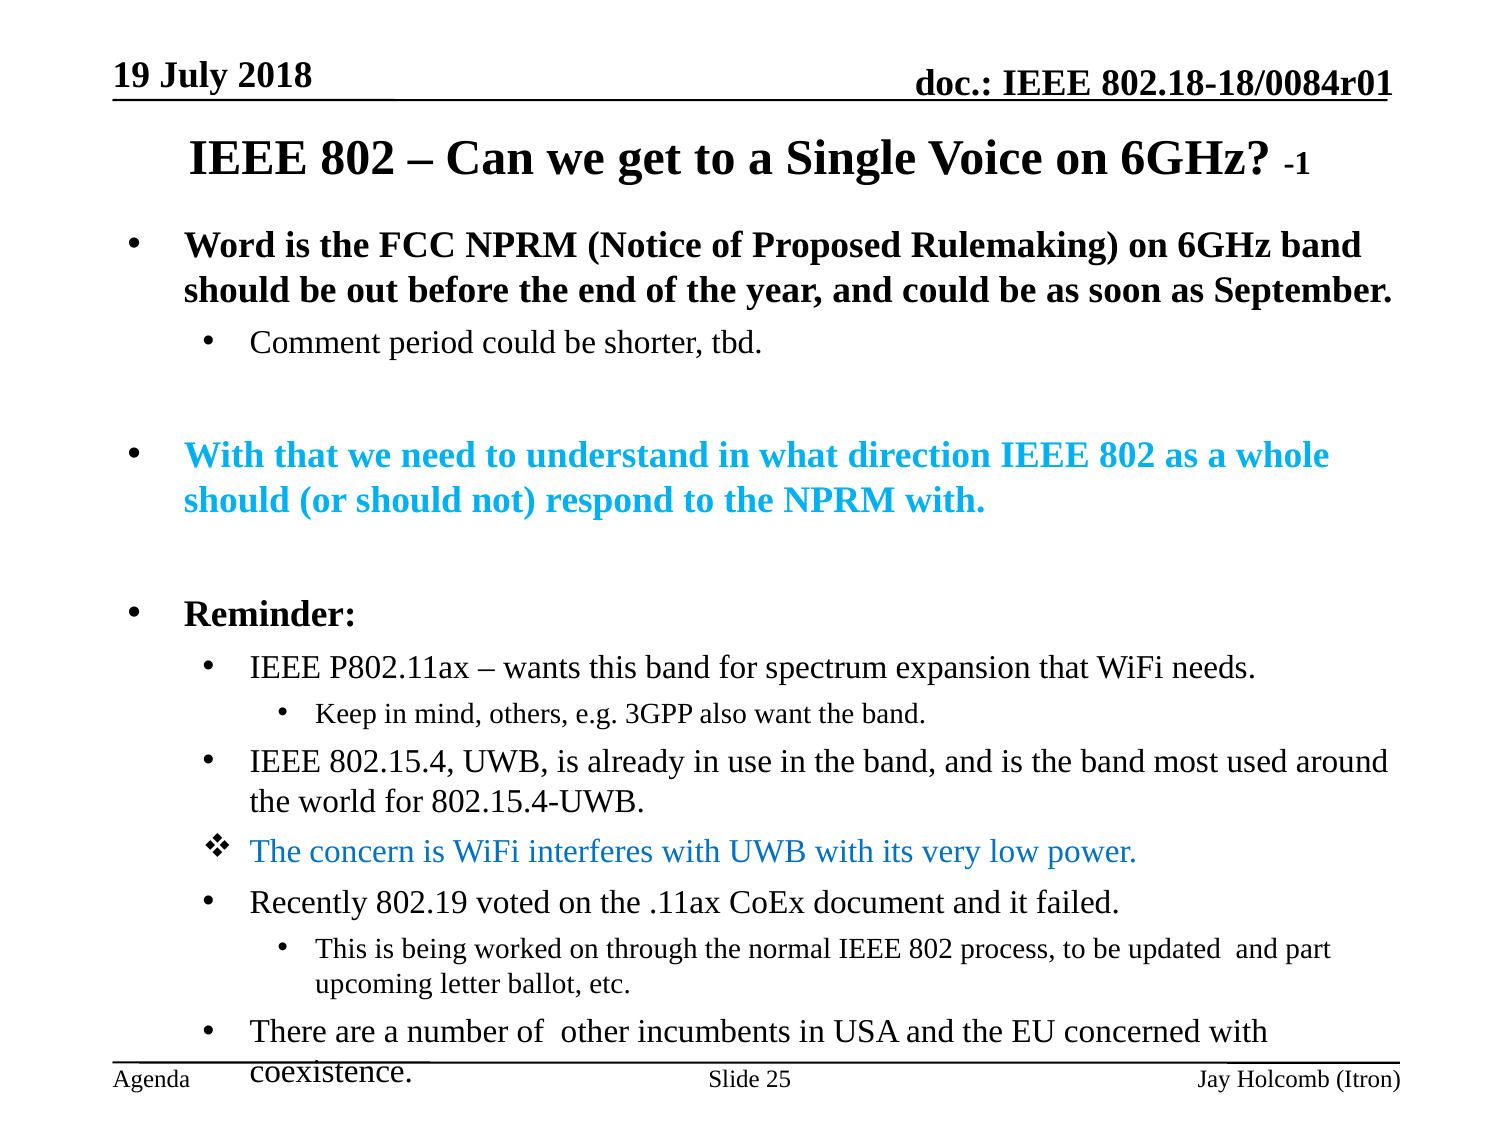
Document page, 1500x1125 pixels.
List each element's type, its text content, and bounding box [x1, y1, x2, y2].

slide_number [112, 49, 488, 95]
slide_number Slide 25 [699, 1061, 800, 1123]
list Word is the FCC NPRM (Notice of Proposed Rulemaking) on 6GHz band should be out before the end of the year, and could be as soon as September. Comment period could be shorter, tbd. With that we need to understand in what direction IEEE 802 as a whole should (or should not) respond to the NPRM with. Reminder: IEEE P802.11ax – wants this band for spectrum expansion that WiFi needs. Keep in mind, others, e.g. 3GPP also want the band. IEEE 802.15.4, UWB, is already in use in the band, and is the band most used around the world for 802.15.4-UWB. The concern is WiFi interferes with UWB with its very low power. Recently 802.19 voted on the .11ax CoEx document and it failed. This is being worked on through the normal IEEE 802 process, to be updated and part upcoming letter ballot, etc. There are a number of other incumbents in USA and the EU concerned with coexistence. [112, 174, 1449, 1019]
title IEEE 802 – Can we get to a Single Voice on 6GHz? -1 [112, 66, 1388, 174]
footer Jay Holcomb (Itron) [878, 1061, 1402, 1093]
